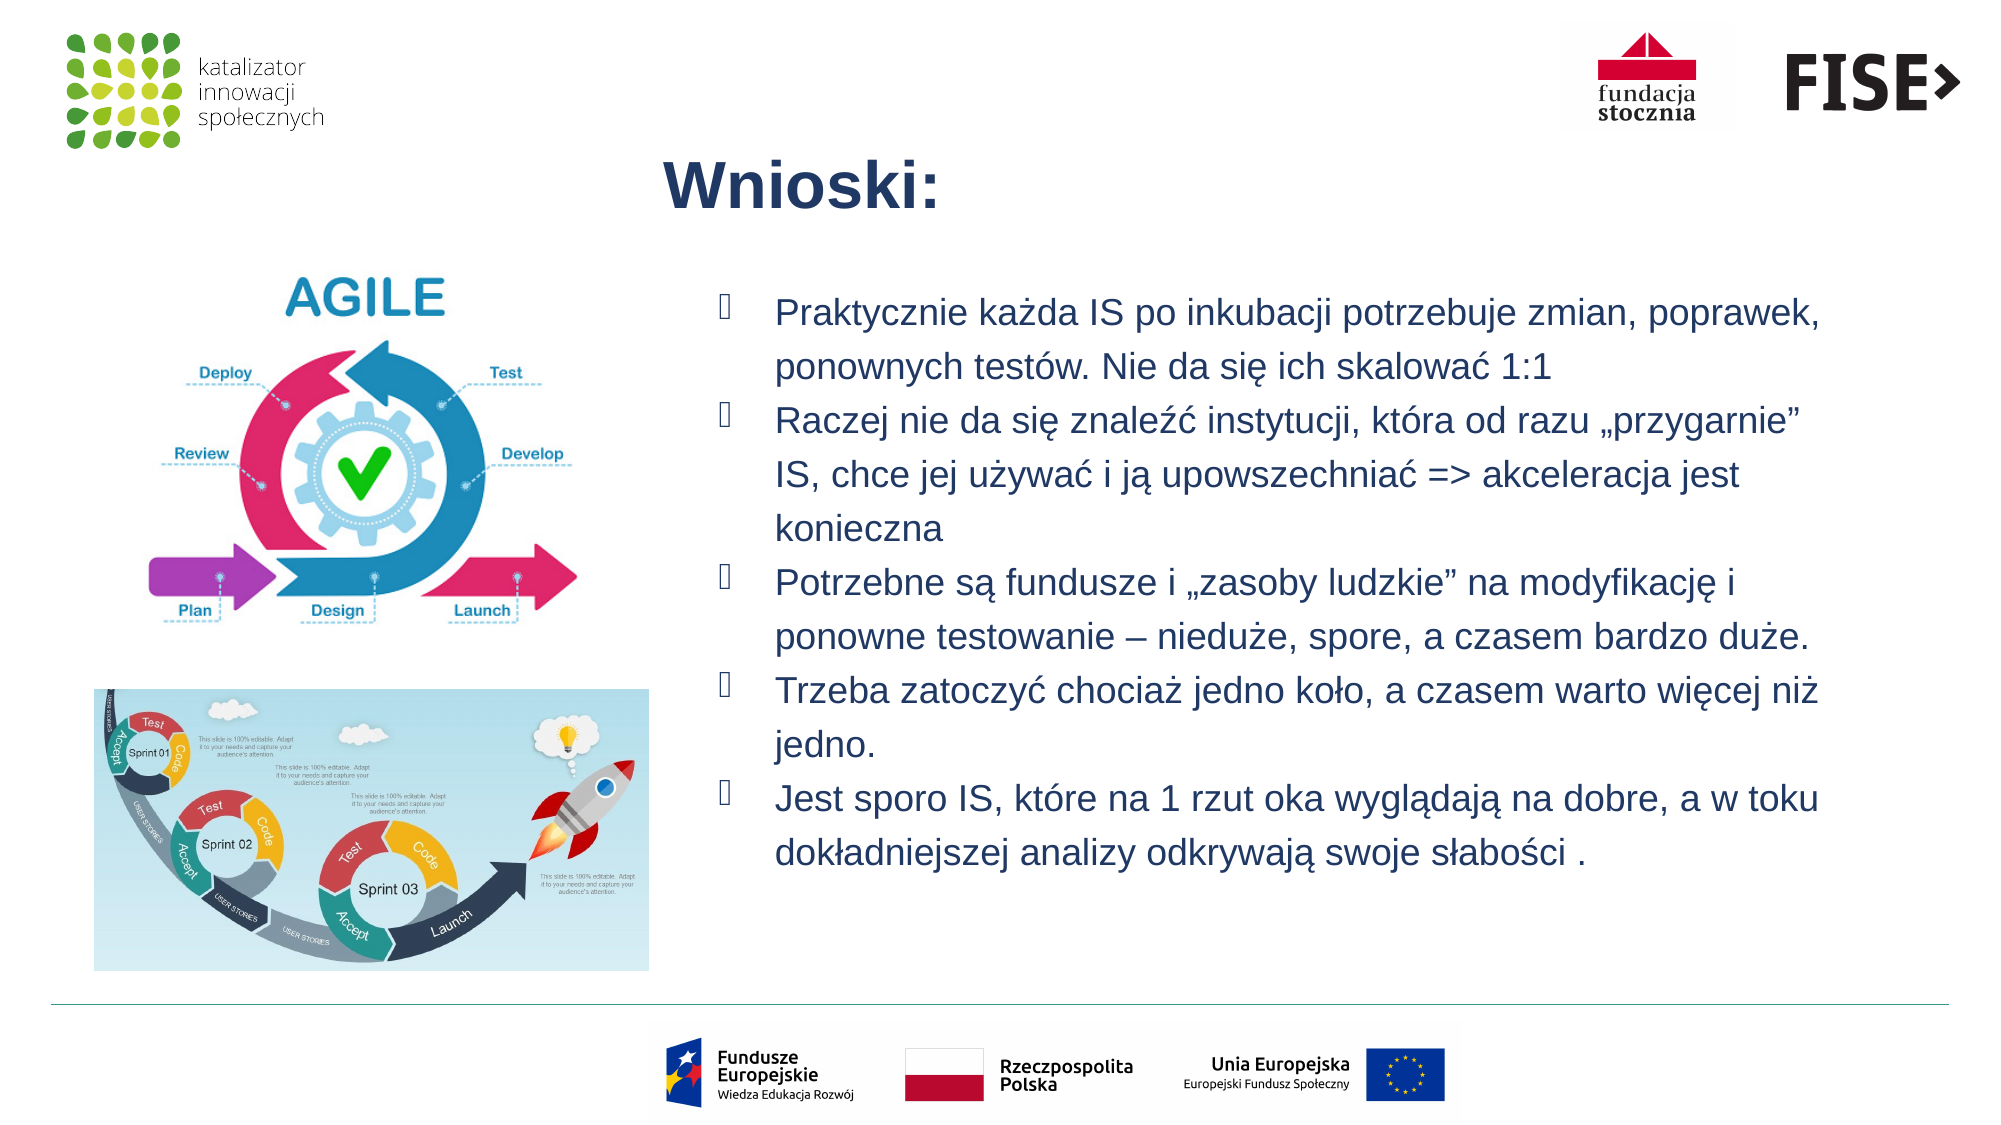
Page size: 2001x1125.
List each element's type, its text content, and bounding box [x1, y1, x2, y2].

picture [1559, 22, 1735, 131]
picture [94, 689, 649, 971]
picture [648, 1020, 1462, 1125]
text_box Wnioski: [648, 134, 1191, 229]
text_box Praktycznie każda IS po inkubacji potrzebuje zmian, poprawek, ponownych testów. Nie da się ich skalować 1:1 Raczej nie da się znaleźć instytucji, która od razu „przygarnie” IS, chce jej używać i ją upowszechniać => akceleracja jest konieczna Potrzebne są fundusze i „zasoby ludzkie” na modyfikację i ponowne testowanie – nieduże, spore, a czasem bardzo duże. Trzeba zatoczyć chociaż jedno koło, a czasem warto więcej niż jedno. Jest sporo IS, które na 1 rzut oka wyglądają na dobre, a w toku dokładniejszej analizy odkrywają swoje słabości . [703, 271, 1837, 881]
picture [98, 243, 628, 665]
picture [1765, 33, 1982, 131]
picture [32, 0, 349, 184]
